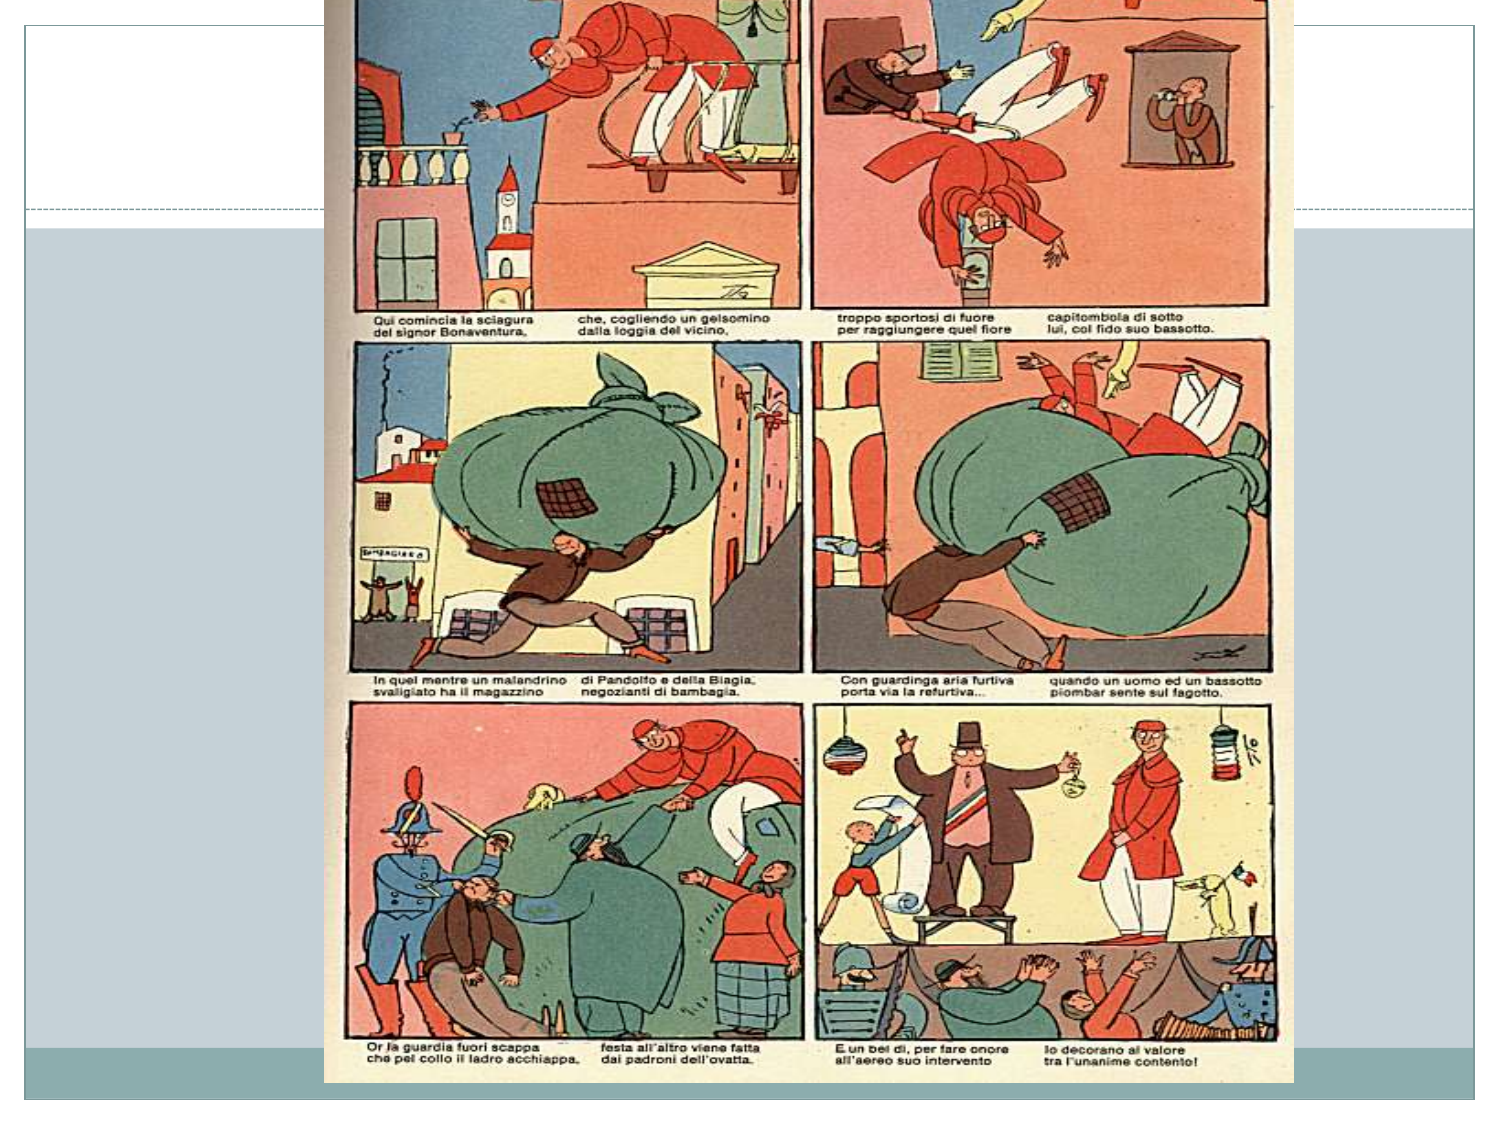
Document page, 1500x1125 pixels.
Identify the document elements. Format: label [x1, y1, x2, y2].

list [324, 0, 1294, 1083]
